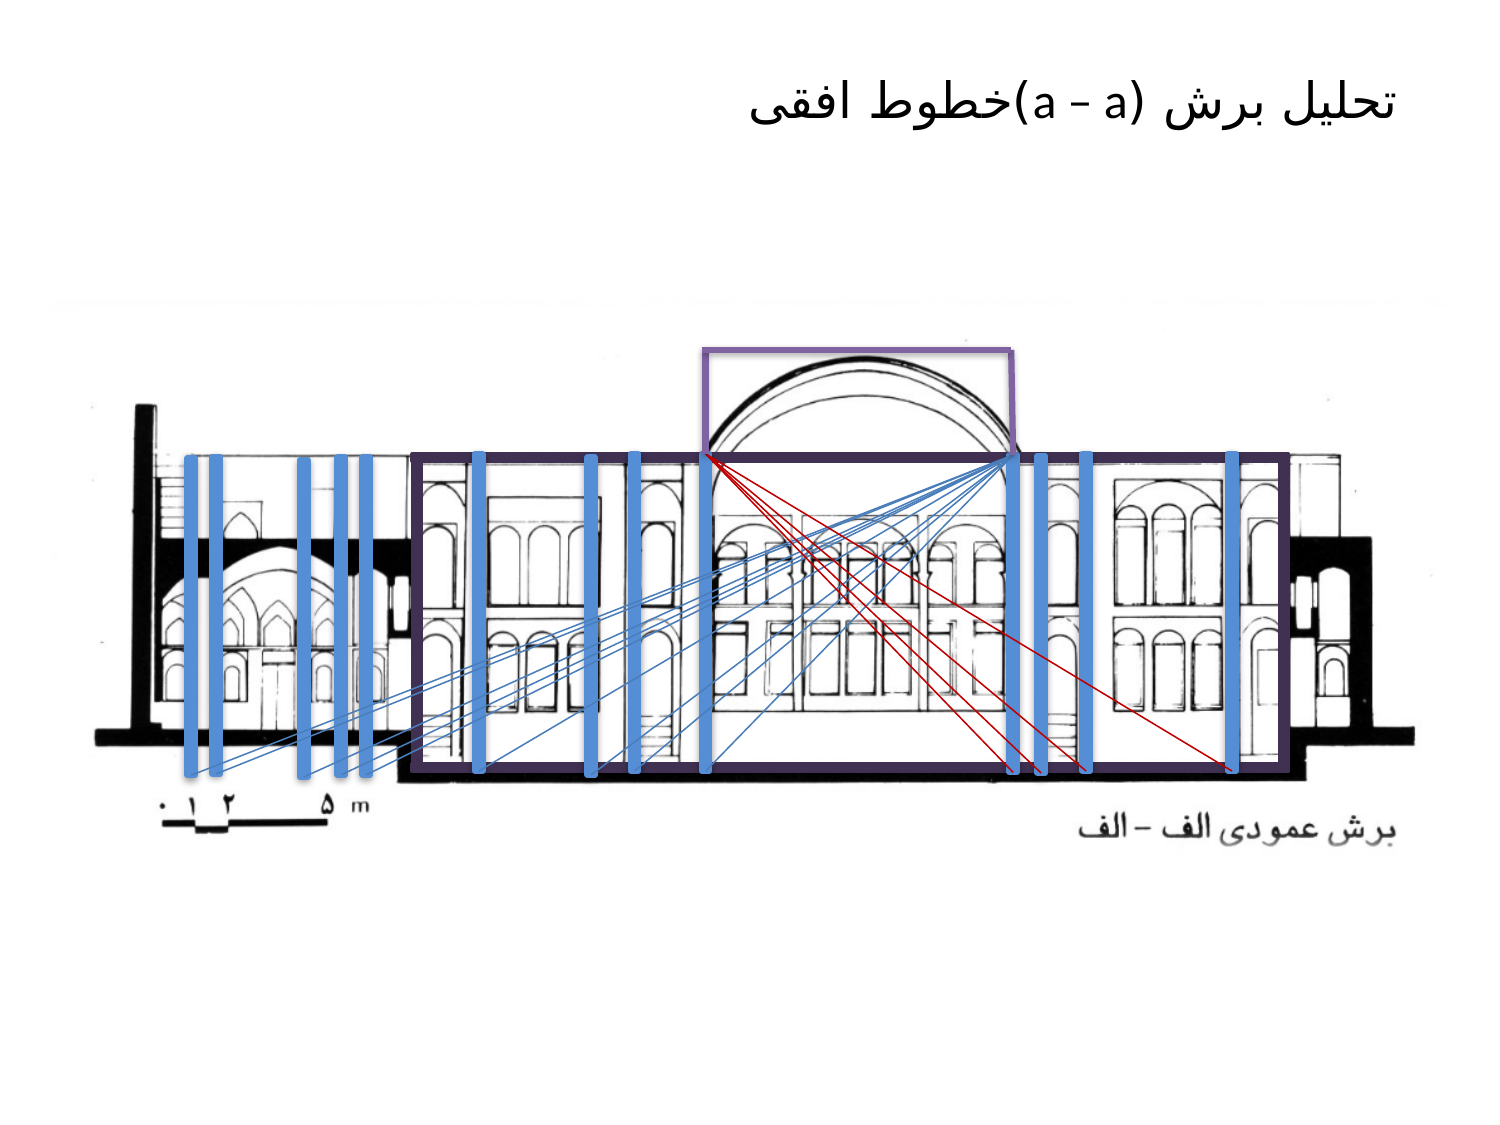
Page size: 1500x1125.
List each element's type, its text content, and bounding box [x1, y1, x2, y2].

picture [49, 299, 1449, 863]
title تحلیل برش (a – a)خطوط افقی [112, 4, 1413, 193]
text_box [191, 454, 699, 776]
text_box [1010, 349, 1014, 456]
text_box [705, 453, 1233, 772]
